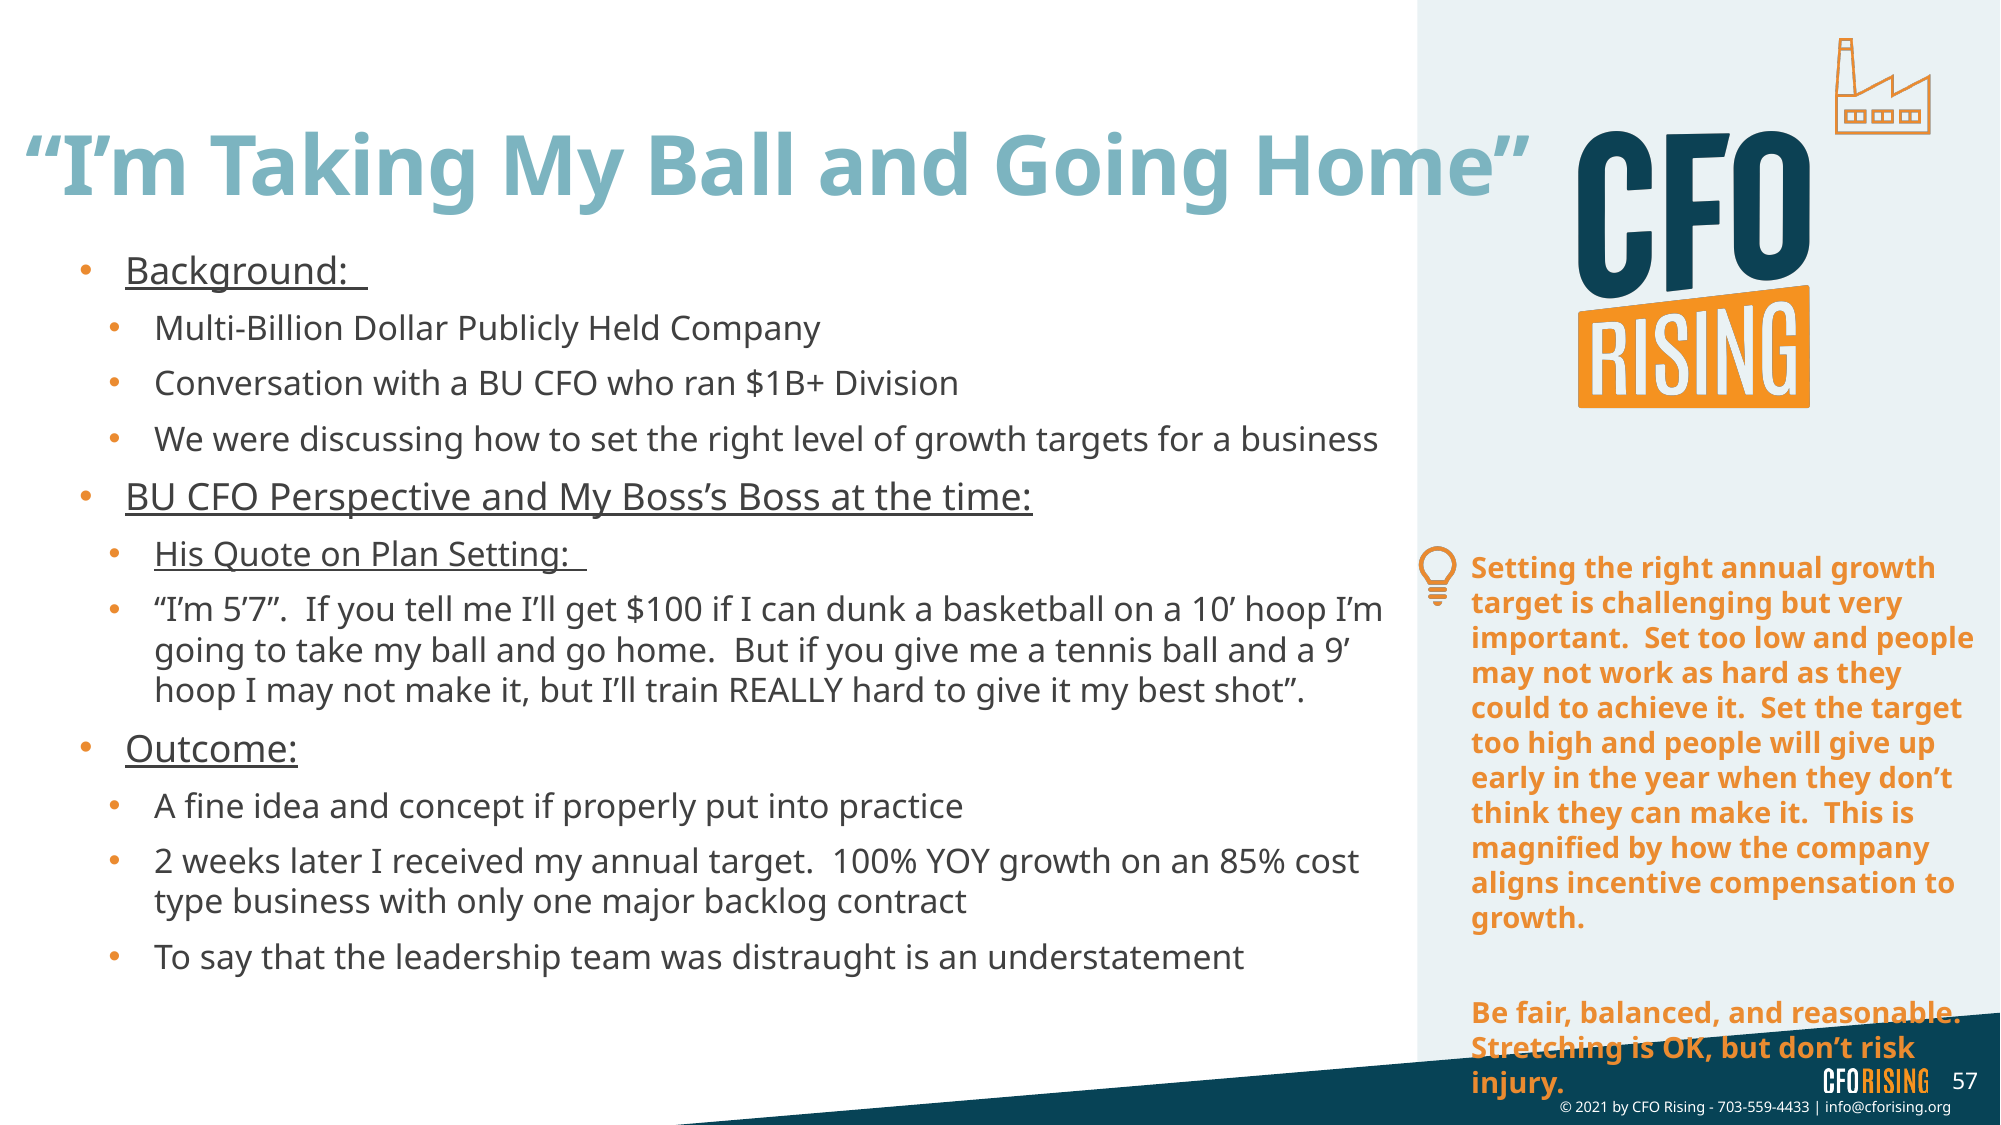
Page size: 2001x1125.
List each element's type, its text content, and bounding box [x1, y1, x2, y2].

text_box Setting the right annual growth target is challenging but very important. Set too low and people may not work as hard as they could to achieve it. Set the target too high and people will give up early in the year when they don’t think they can make it. This is magnified by how the company aligns incentive compensation to growth. Be fair, balanced, and reasonable. Stretching is OK, but don’t risk injury. [1471, 542, 1988, 959]
title “I’m Taking My Ball and Going Home” [10, 83, 1683, 220]
picture [1403, 541, 1472, 611]
slide_number 57 [1937, 1052, 2000, 1113]
list Background: Multi-Billion Dollar Publicly Held Company Conversation with a BU CFO who ran $1B+ Division We were discussing how to set the right level of growth targets for a business BU CFO Perspective and My Boss’s Boss at the time: His Quote on Plan Setting: “I’m 5’7”. If you tell me I’ll get $100 if I can dunk a basketball on a 10’ hoop I’m going to take my ball and go home. But if you give me a tennis ball and a 9’ hoop I may not make it, but I’ll train REALLY hard to give it my best shot”. Outcome: A fine idea and concept if properly put into practice 2 weeks later I received my annual target. 100% YOY growth on an 85% cost type business with only one major backlog contract To say that the leadership team was distraught is an understatement [47, 239, 1388, 1024]
picture [1547, 20, 1949, 442]
